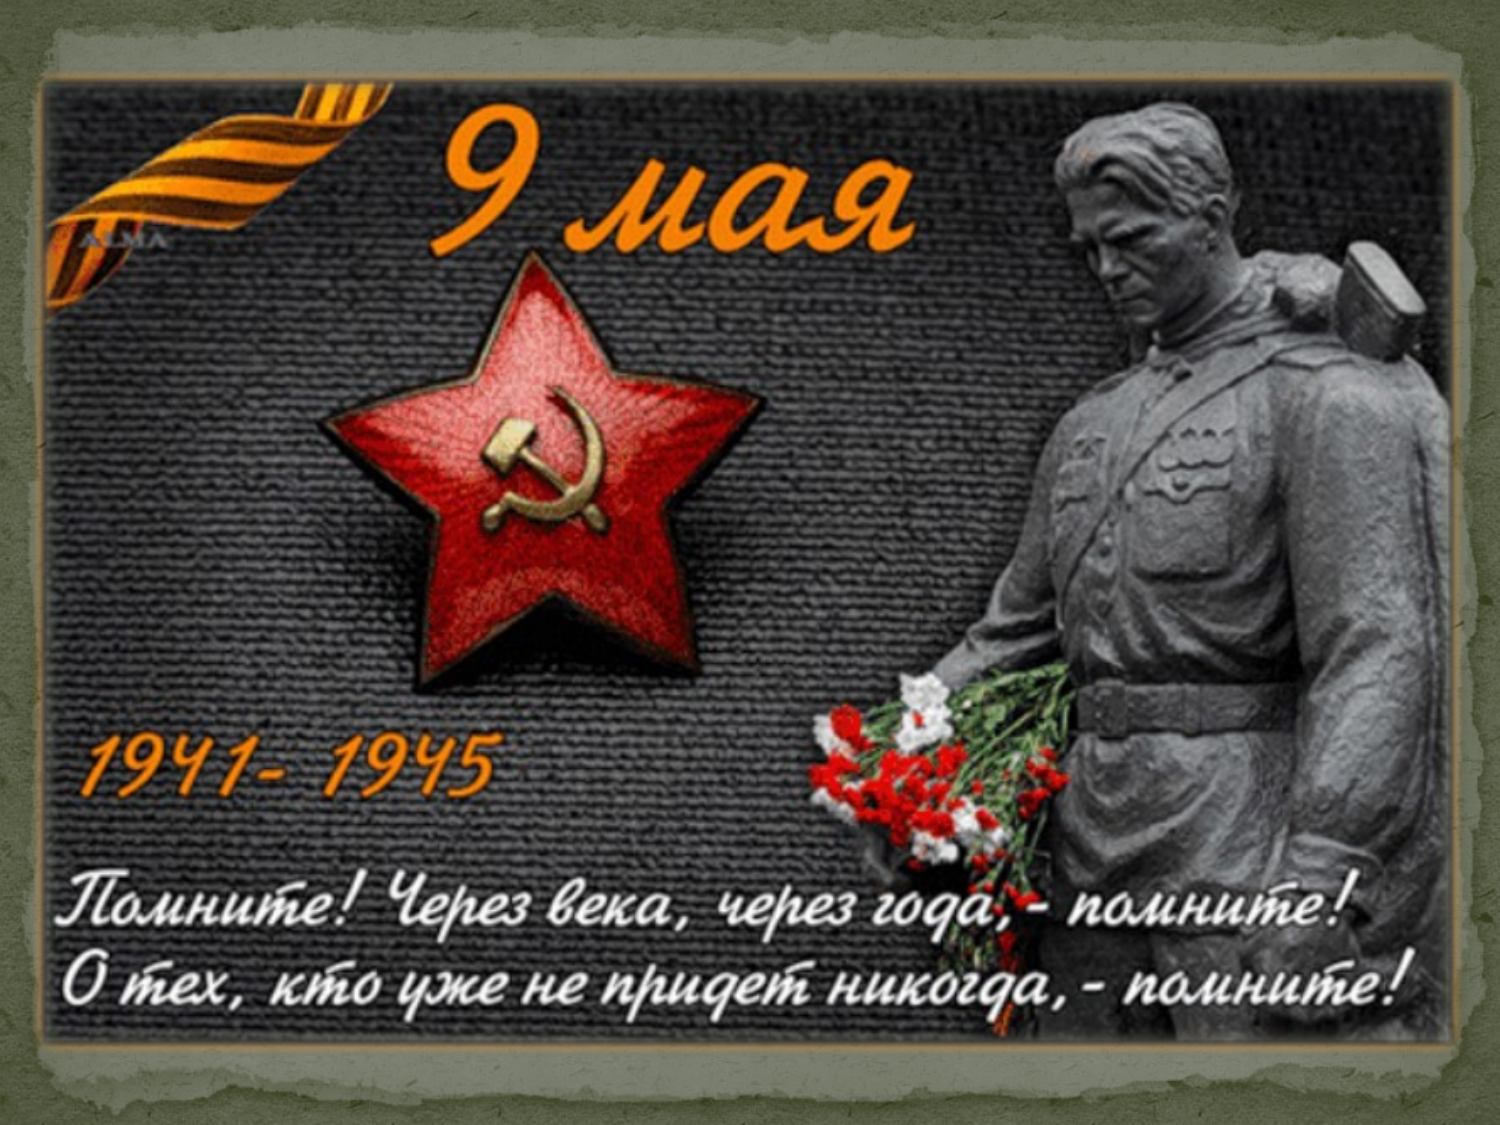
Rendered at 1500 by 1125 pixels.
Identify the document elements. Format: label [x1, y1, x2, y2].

picture [28, 65, 1468, 1060]
